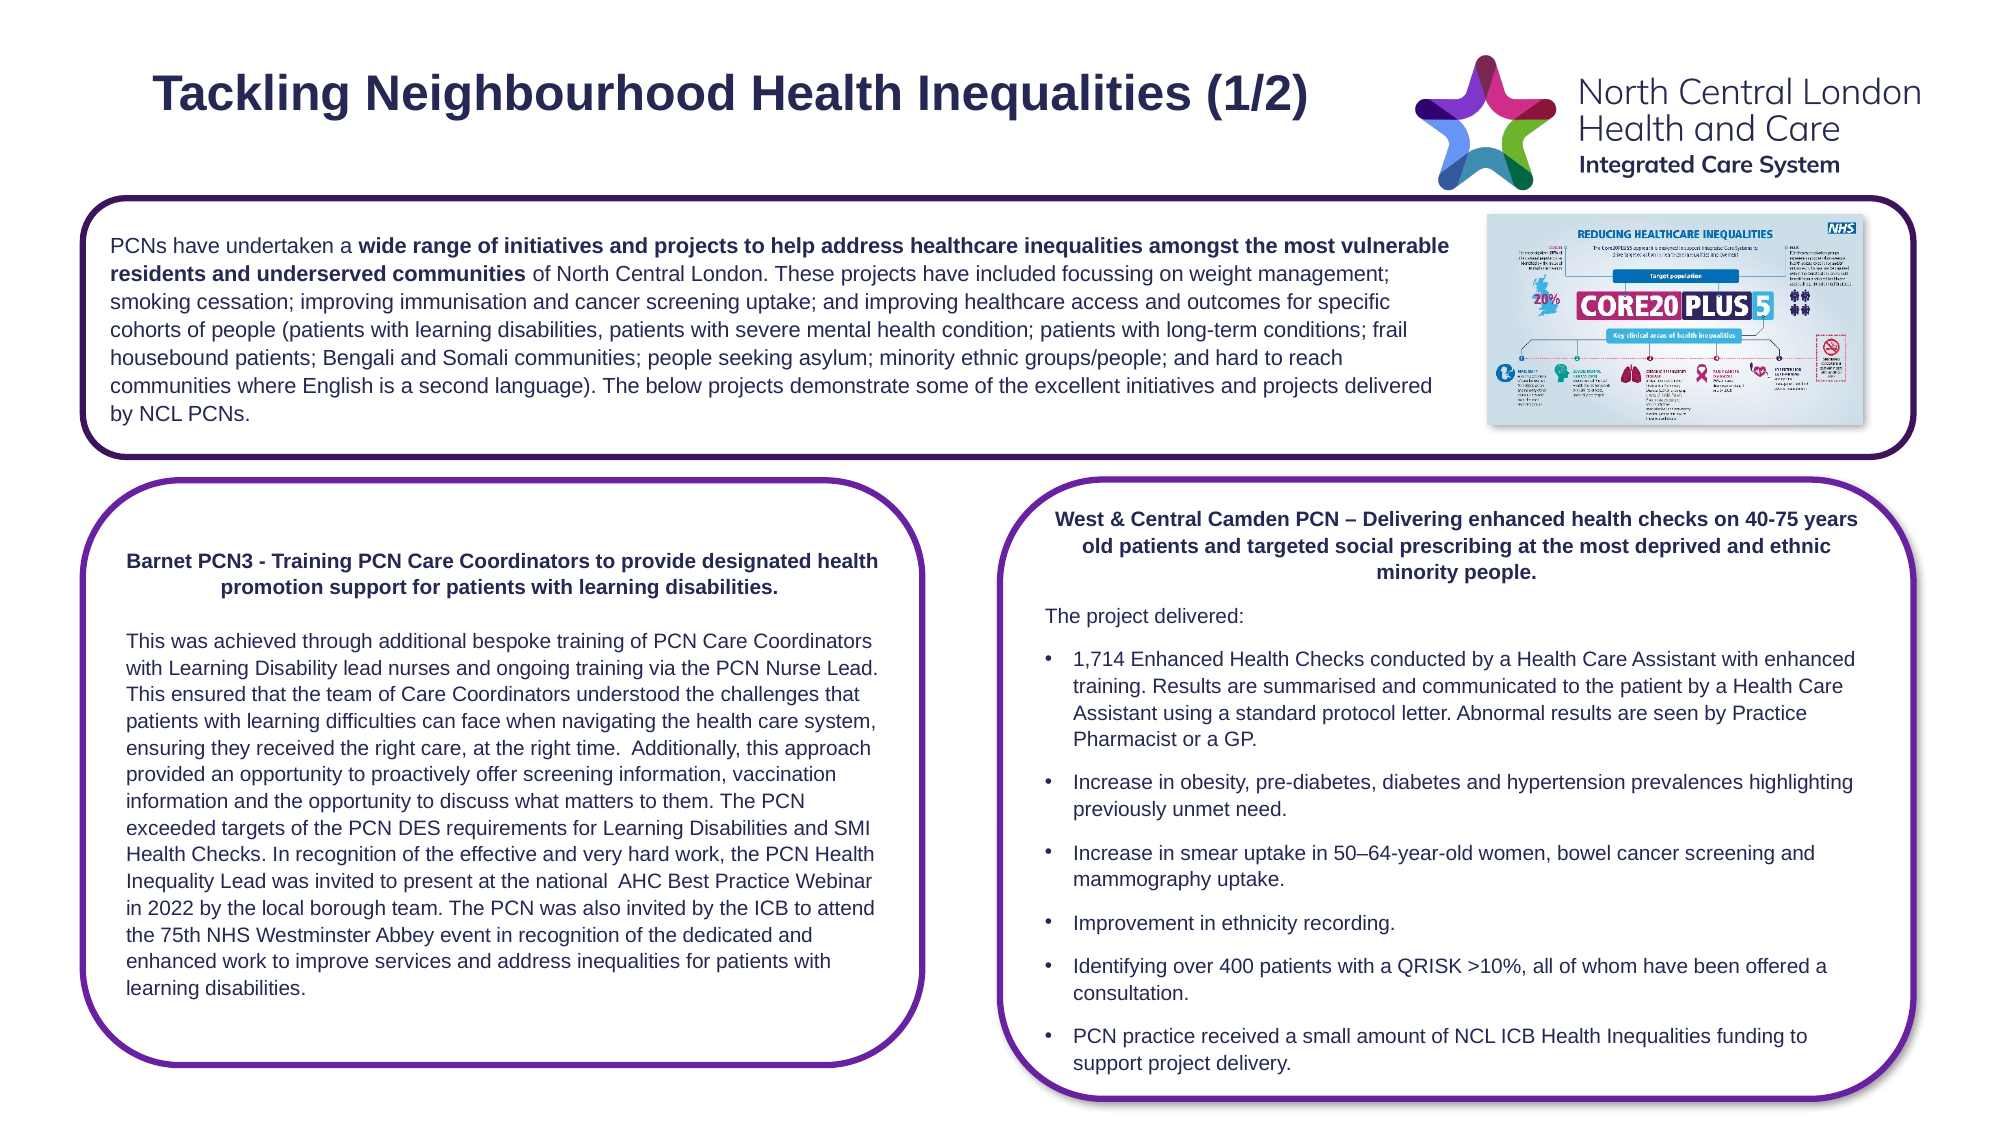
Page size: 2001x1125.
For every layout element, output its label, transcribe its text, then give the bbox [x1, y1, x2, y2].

text_box PCNs have undertaken a wide range of initiatives and projects to help address healthcare inequalities amongst the most vulnerable residents and underserved communities of North Central London. These projects have included focussing on weight management; smoking cessation; improving immunisation and cancer screening uptake; and improving healthcare access and outcomes for specific cohorts of people (patients with learning disabilities, patients with severe mental health condition; patients with long-term conditions; frail housebound patients; Bengali and Somali communities; people seeking asylum; minority ethnic groups/people; and hard to reach communities where English is a second language). The below projects demonstrate some of the excellent initiatives and projects delivered by NCL PCNs. [81, 196, 1916, 459]
text_box Barnet PCN3 - Training PCN Care Coordinators to provide designated health promotion support for patients with learning disabilities. This was achieved through additional bespoke training of PCN Care Coordinators with Learning Disability lead nurses and ongoing training via the PCN Nurse Lead. This ensured that the team of Care Coordinators understood the challenges that patients with learning difficulties can face when navigating the health care system, ensuring they received the right care, at the right time. Additionally, this approach provided an opportunity to proactively offer screening information, vaccination information and the opportunity to discuss what matters to them. The PCN exceeded targets of the PCN DES requirements for Learning Disabilities and SMI Health Checks. In recognition of the effective and very hard work, the PCN Health Inequality Lead was invited to present at the national AHC Best Practice Webinar in 2022 by the local borough team. The PCN was also invited by the ICB to attend the 75th NHS Westminster Abbey event in recognition of the dedicated and enhanced work to improve services and address inequalities for patients with learning disabilities. [81, 478, 924, 1067]
text_box West & Central Camden PCN – Delivering enhanced health checks on 40-75 years old patients and targeted social prescribing at the most deprived and ethnic minority people. The project delivered: 1,714 Enhanced Health Checks conducted by a Health Care Assistant with enhanced training. Results are summarised and communicated to the patient by a Health Care Assistant using a standard protocol letter. Abnormal results are seen by Practice Pharmacist or a GP. Increase in obesity, pre-diabetes, diabetes and hypertension prevalences highlighting previously unmet need. Increase in smear uptake in 50–64-year-old women, bowel cancer screening and mammography uptake. Improvement in ethnicity recording. Identifying over 400 patients with a QRISK >10%, all of whom have been offered a consultation. PCN practice received a small amount of NCL ICB Health Inequalities funding to support project delivery. [998, 477, 1916, 1101]
picture [1404, 44, 1930, 201]
title Tackling Neighbourhood Health Inequalities (1/2) [137, 59, 1371, 196]
picture [1487, 213, 1863, 426]
